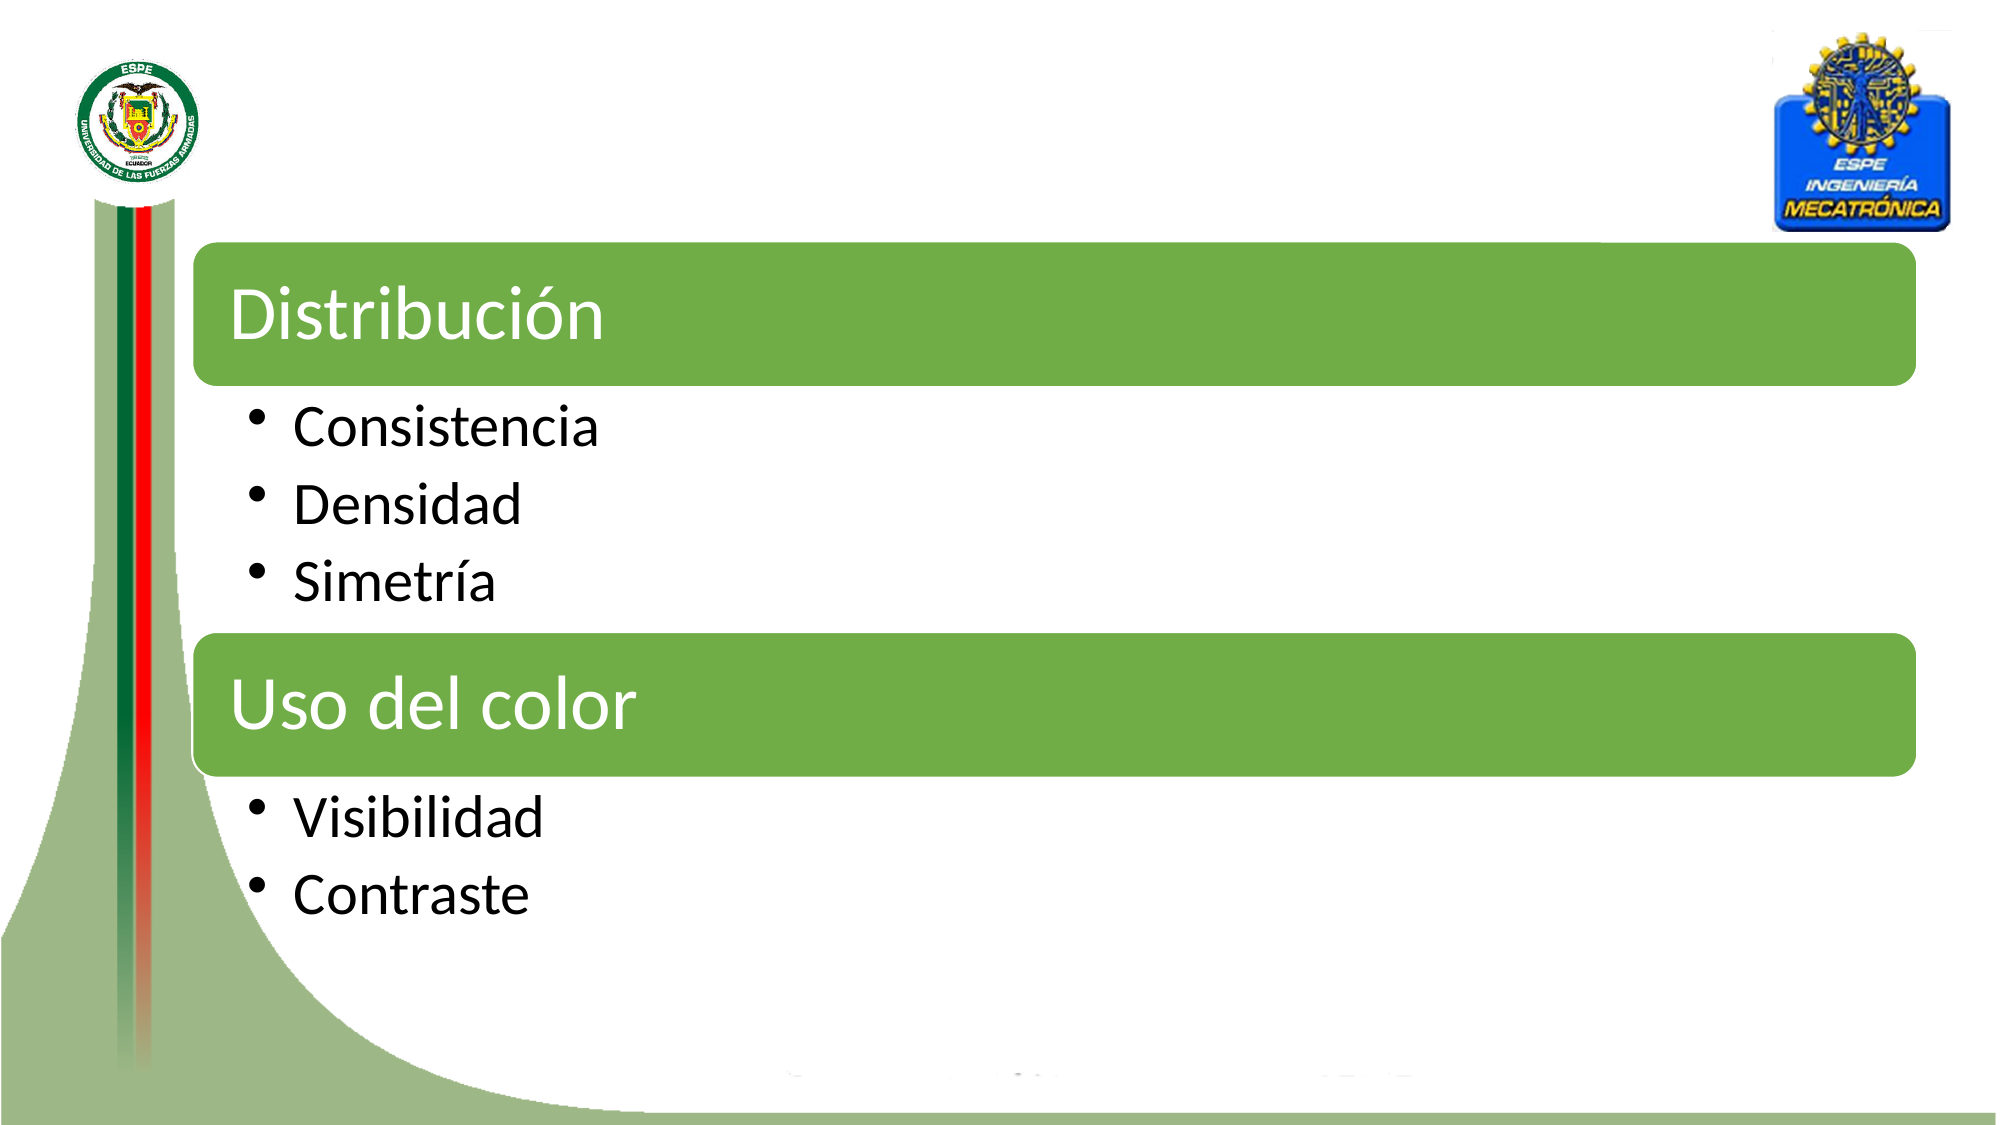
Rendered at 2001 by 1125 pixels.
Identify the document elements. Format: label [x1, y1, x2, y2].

list [192, 234, 1918, 949]
picture [0, 0, 2001, 1125]
